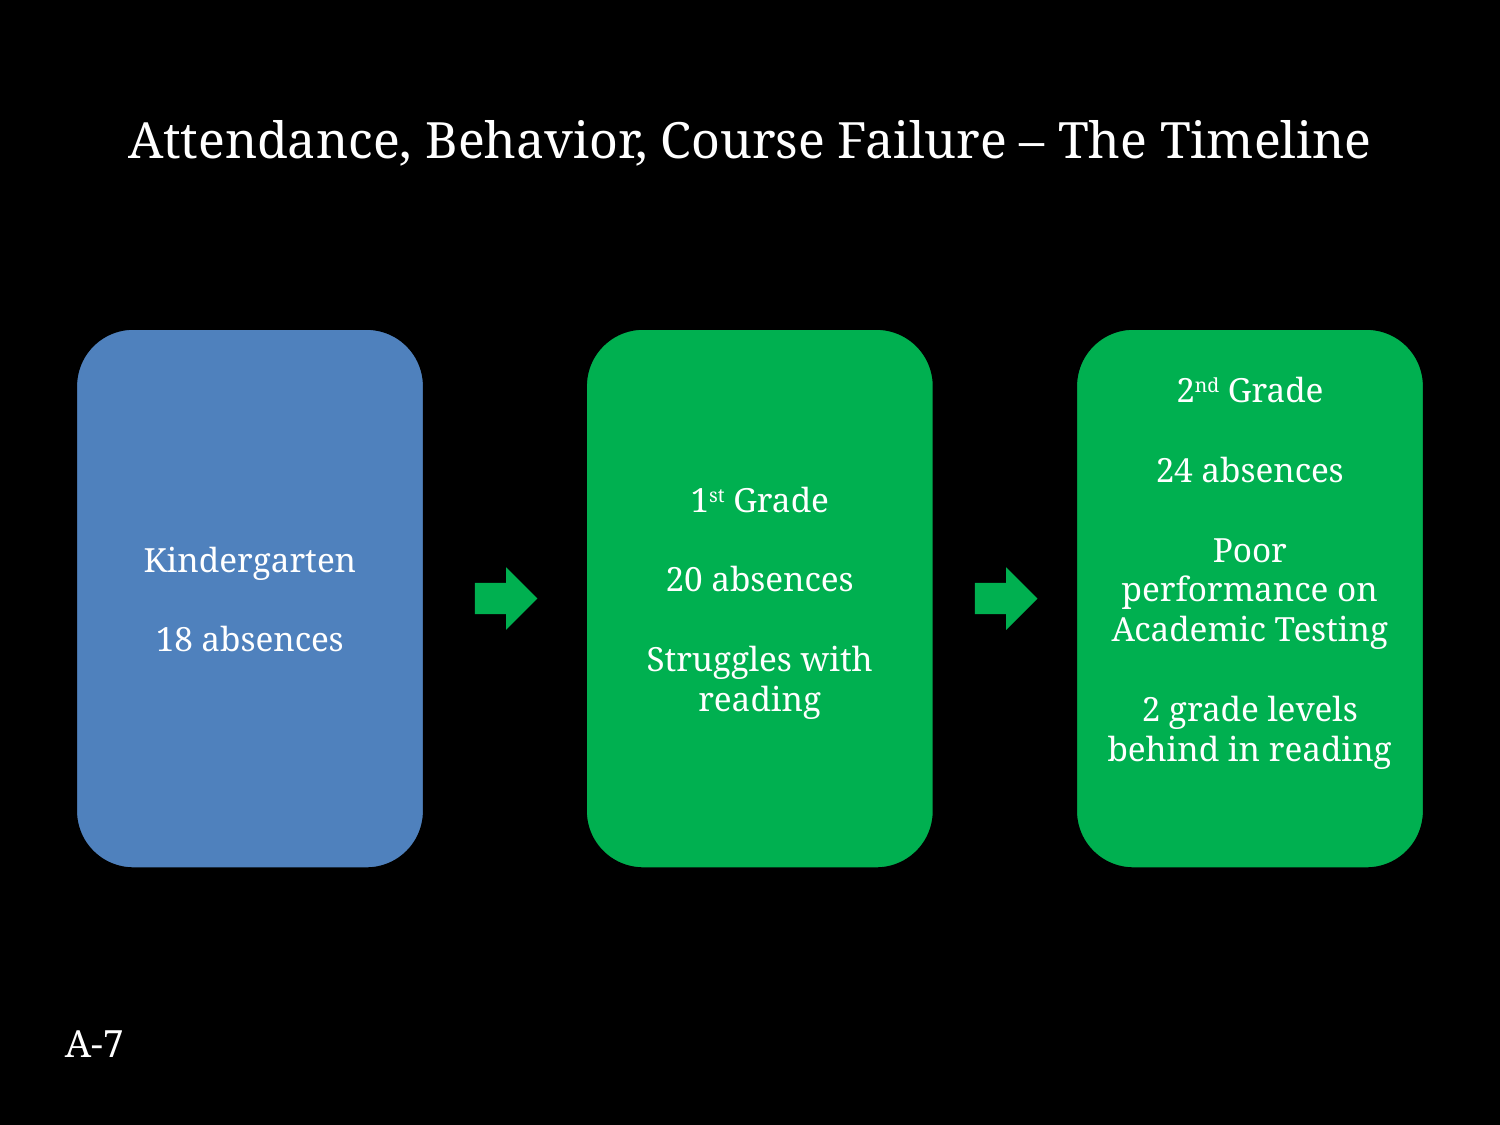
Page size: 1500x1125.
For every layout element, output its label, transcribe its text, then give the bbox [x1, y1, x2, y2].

text_box [972, 565, 1040, 632]
text_box 1st Grade 20 absences Struggles with reading [582, 325, 937, 872]
text_box [472, 565, 540, 632]
text_box A-7 [50, 1012, 150, 1073]
text_box Kindergarten 18 absences [72, 325, 428, 872]
title Attendance, Behavior, Course Failure – The Timeline [75, 45, 1425, 233]
text_box 2nd Grade 24 absences Poor performance on Academic Testing 2 grade levels behind in reading [1072, 325, 1428, 872]
